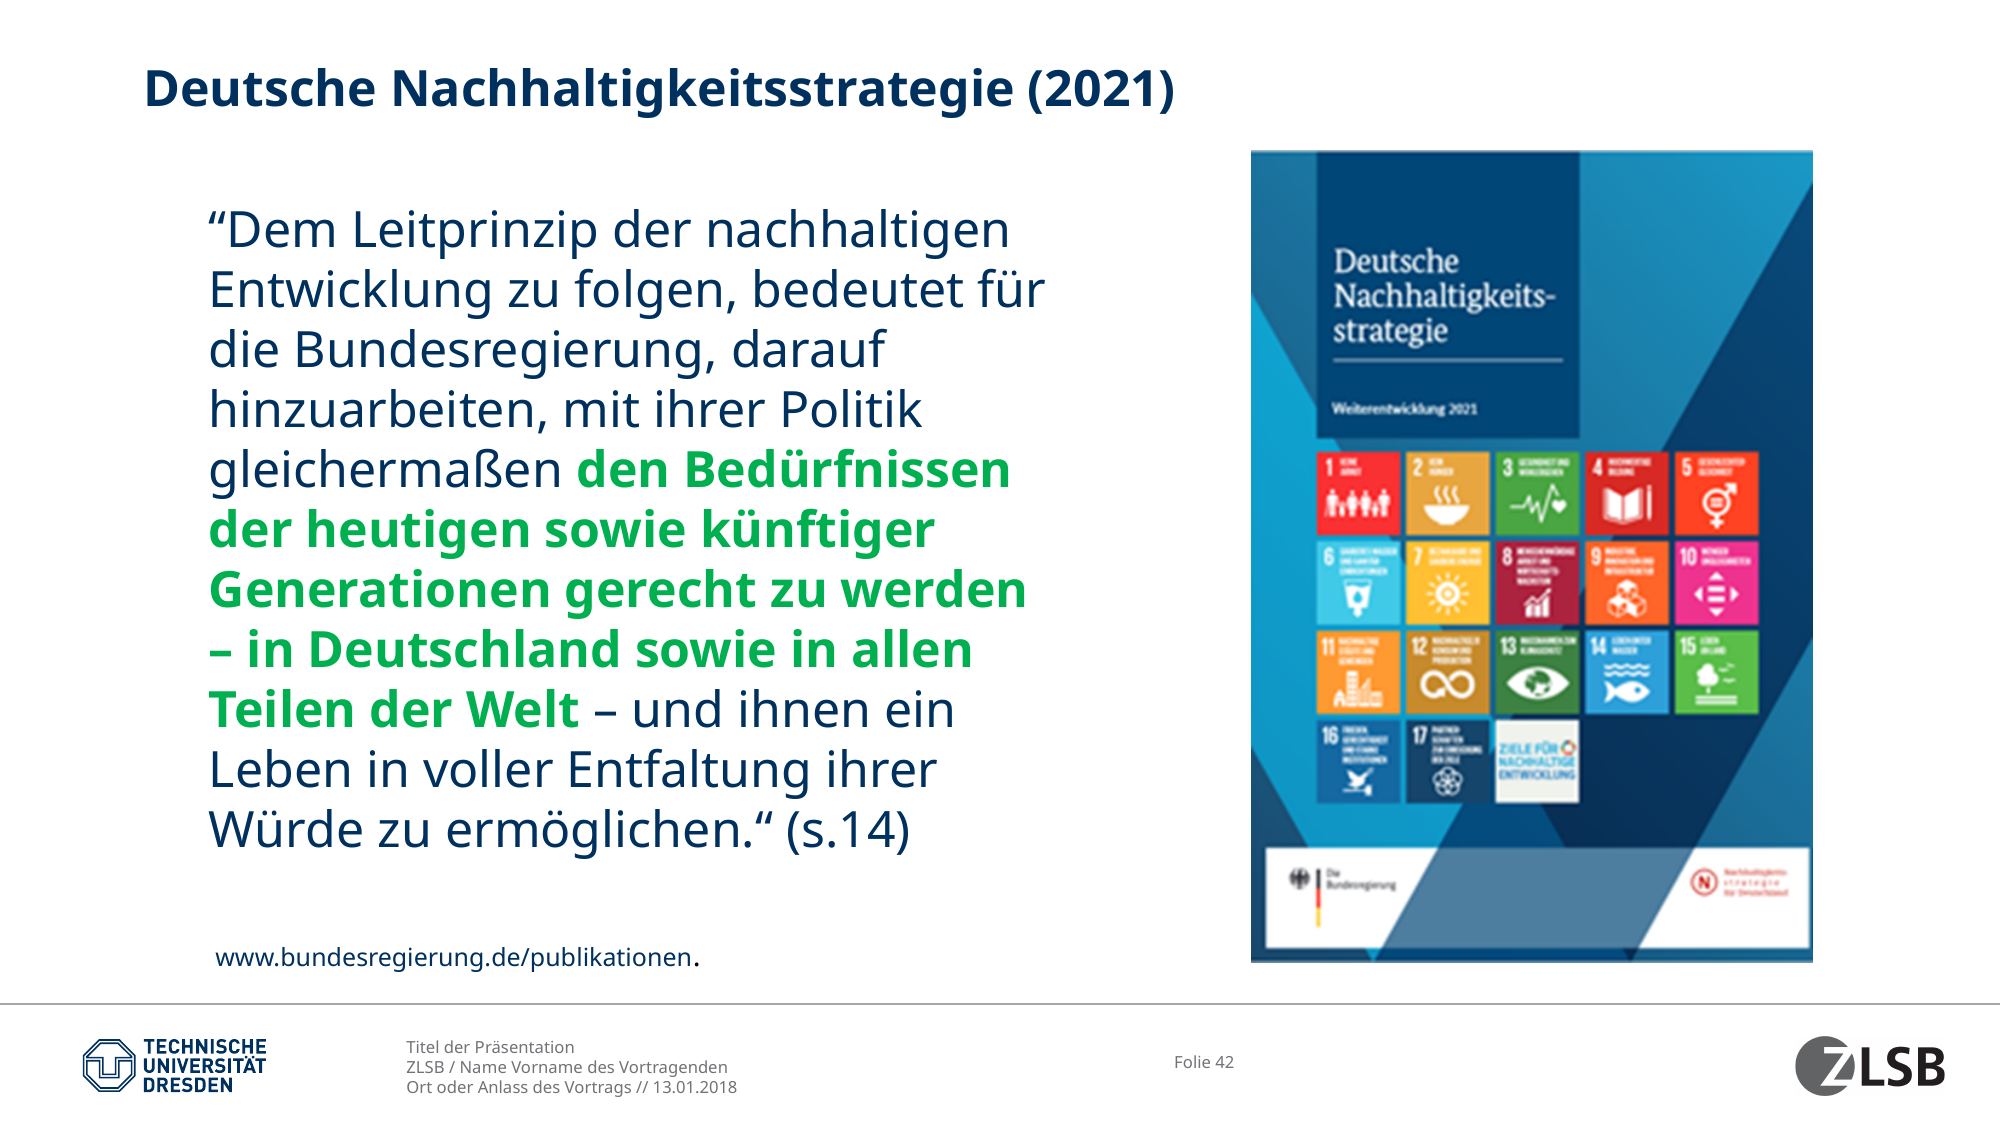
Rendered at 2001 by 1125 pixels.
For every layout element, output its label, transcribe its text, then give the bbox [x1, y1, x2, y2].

text_box “Dem Leitprinzip der nachhaltigen Entwicklung zu folgen, bedeutet für die Bundesregierung, darauf hinzuarbeiten, mit ihrer Politik gleichermaßen den Bedürfnissen der heutigen sowie künftiger Generationen gerecht zu werden – in Deutschland sowie in allen Teilen der Welt – und ihnen ein Leben in voller Entfaltung ihrer Würde zu ermöglichen.“ (s.14) [119, 150, 1063, 829]
title Deutsche Nachhaltigkeitsstrategie (2021) [143, 56, 1880, 169]
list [1251, 150, 1813, 963]
text_box www.bundesregierung.de/publikationen. [200, 929, 726, 980]
